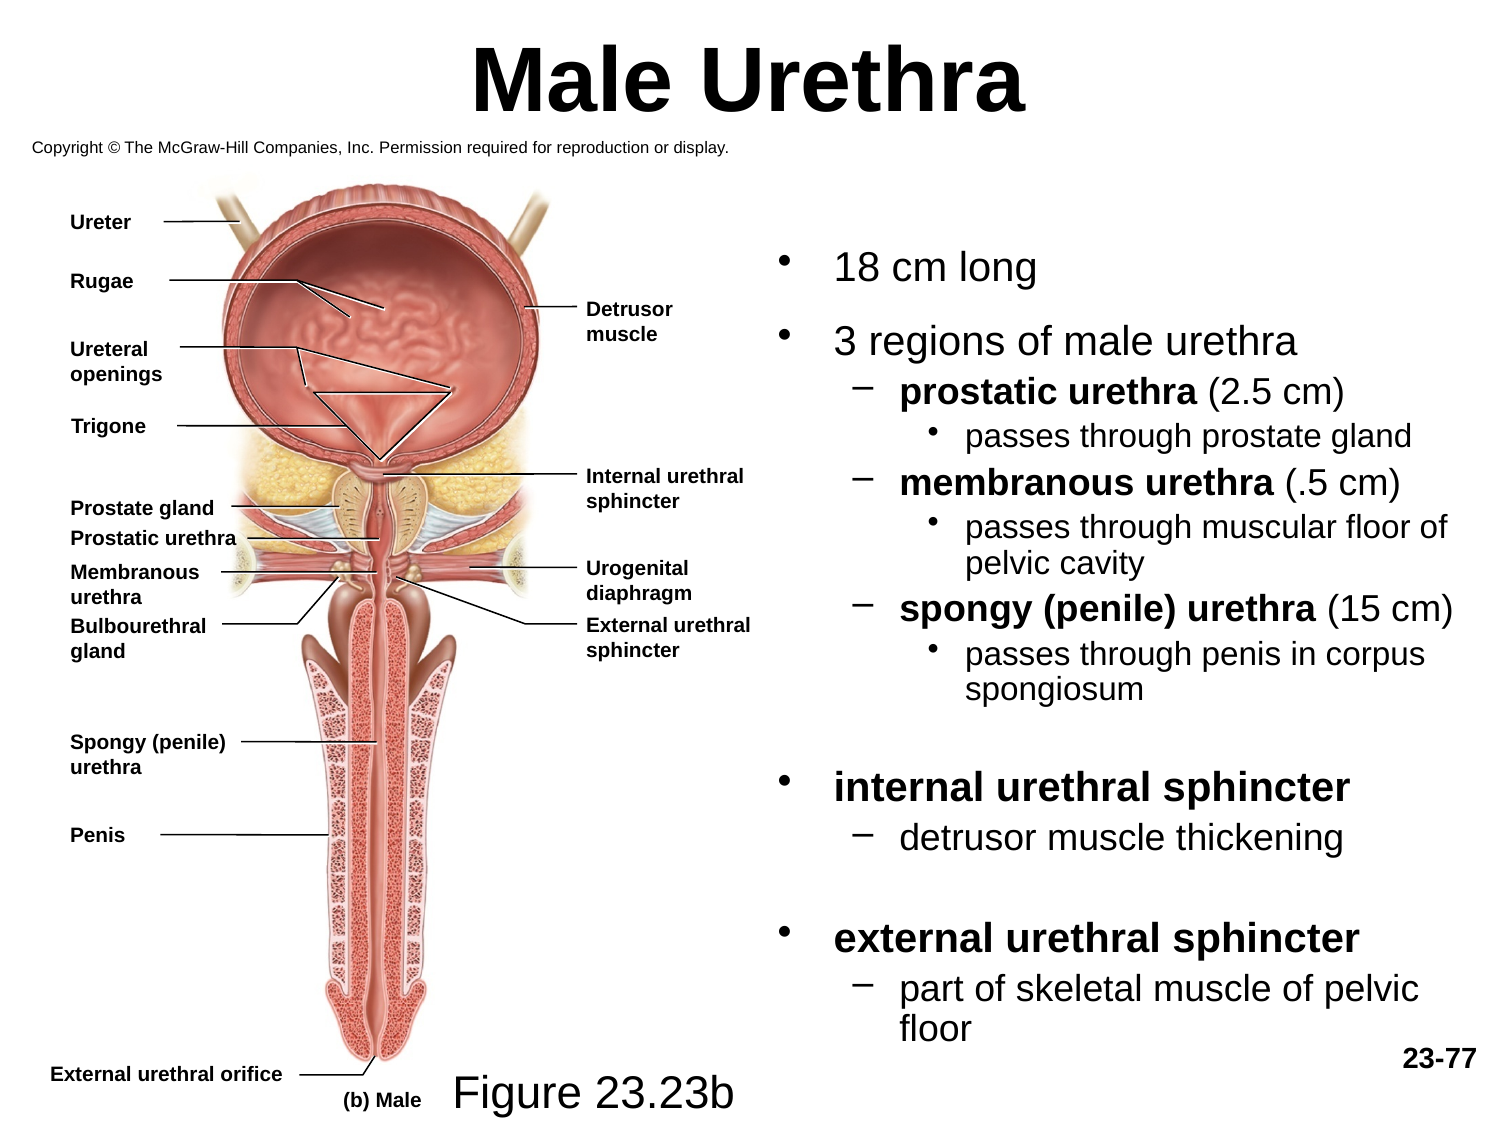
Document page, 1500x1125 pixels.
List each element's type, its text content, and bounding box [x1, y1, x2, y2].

list 18 cm long 3 regions of male urethra prostatic urethra (2.5 cm) passes through prostate gland membranous urethra (.5 cm) passes through muscular floor of pelvic cavity spongy (penile) urethra (15 cm) passes through penis in corpus spongiosum internal urethral sphincter detrusor muscle thickening external urethral sphincter part of skeletal muscle of pelvic floor [762, 237, 1476, 1088]
text_box Spongy (penile) urethra [70, 728, 178, 779]
slide_number 23-77 [1341, 1031, 1493, 1120]
text_box Figure 23.23b [437, 1054, 775, 1125]
text_box Ureteral openings [70, 335, 178, 386]
text_box Detrusor muscle [586, 295, 688, 346]
title Male Urethra [0, 0, 1499, 177]
text_box Membranous urethra [70, 558, 178, 609]
text_box Trigone [70, 413, 161, 438]
picture [183, 164, 565, 1065]
text_box Rugae [70, 267, 134, 293]
text_box External urethral orifice [49, 1060, 283, 1086]
text_box Internal urethral sphincter [586, 462, 760, 513]
text_box (b) Male [343, 1086, 422, 1112]
text_box Bulbourethral gland [70, 612, 178, 663]
text_box Prostatic urethra [70, 524, 178, 550]
text_box Prostate gland [70, 495, 178, 520]
text_box Urogenital diaphragm [586, 554, 708, 605]
text_box Penis [70, 821, 126, 847]
text_box Copyright © The McGraw-Hill Companies, Inc. Permission required for reproduction or display. [12, 129, 750, 165]
text_box Ureter [70, 208, 132, 234]
text_box External urethral sphincter [586, 611, 766, 662]
